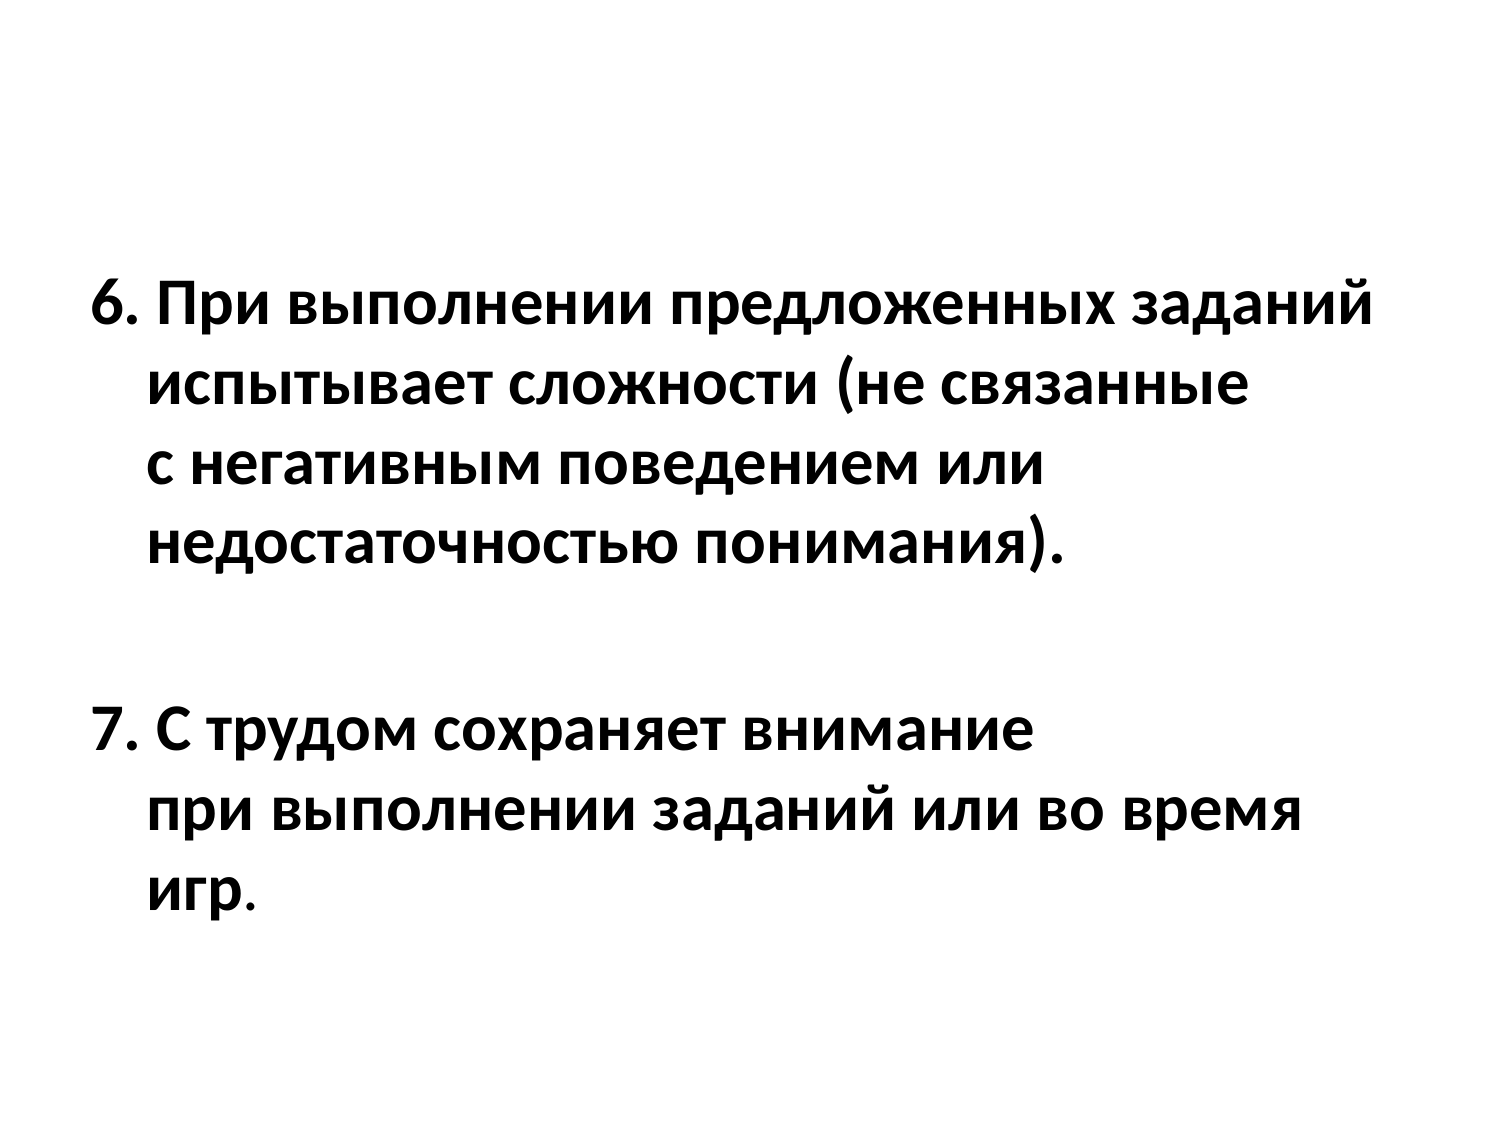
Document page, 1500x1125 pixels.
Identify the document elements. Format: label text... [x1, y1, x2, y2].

list 6. При выполнении предложенных заданий испытывает сложности (не связанные с негативным поведением или недостаточностью понимания). 7. С трудом сохраняет внимание при выполнении заданий или во время игр. [75, 249, 1425, 993]
